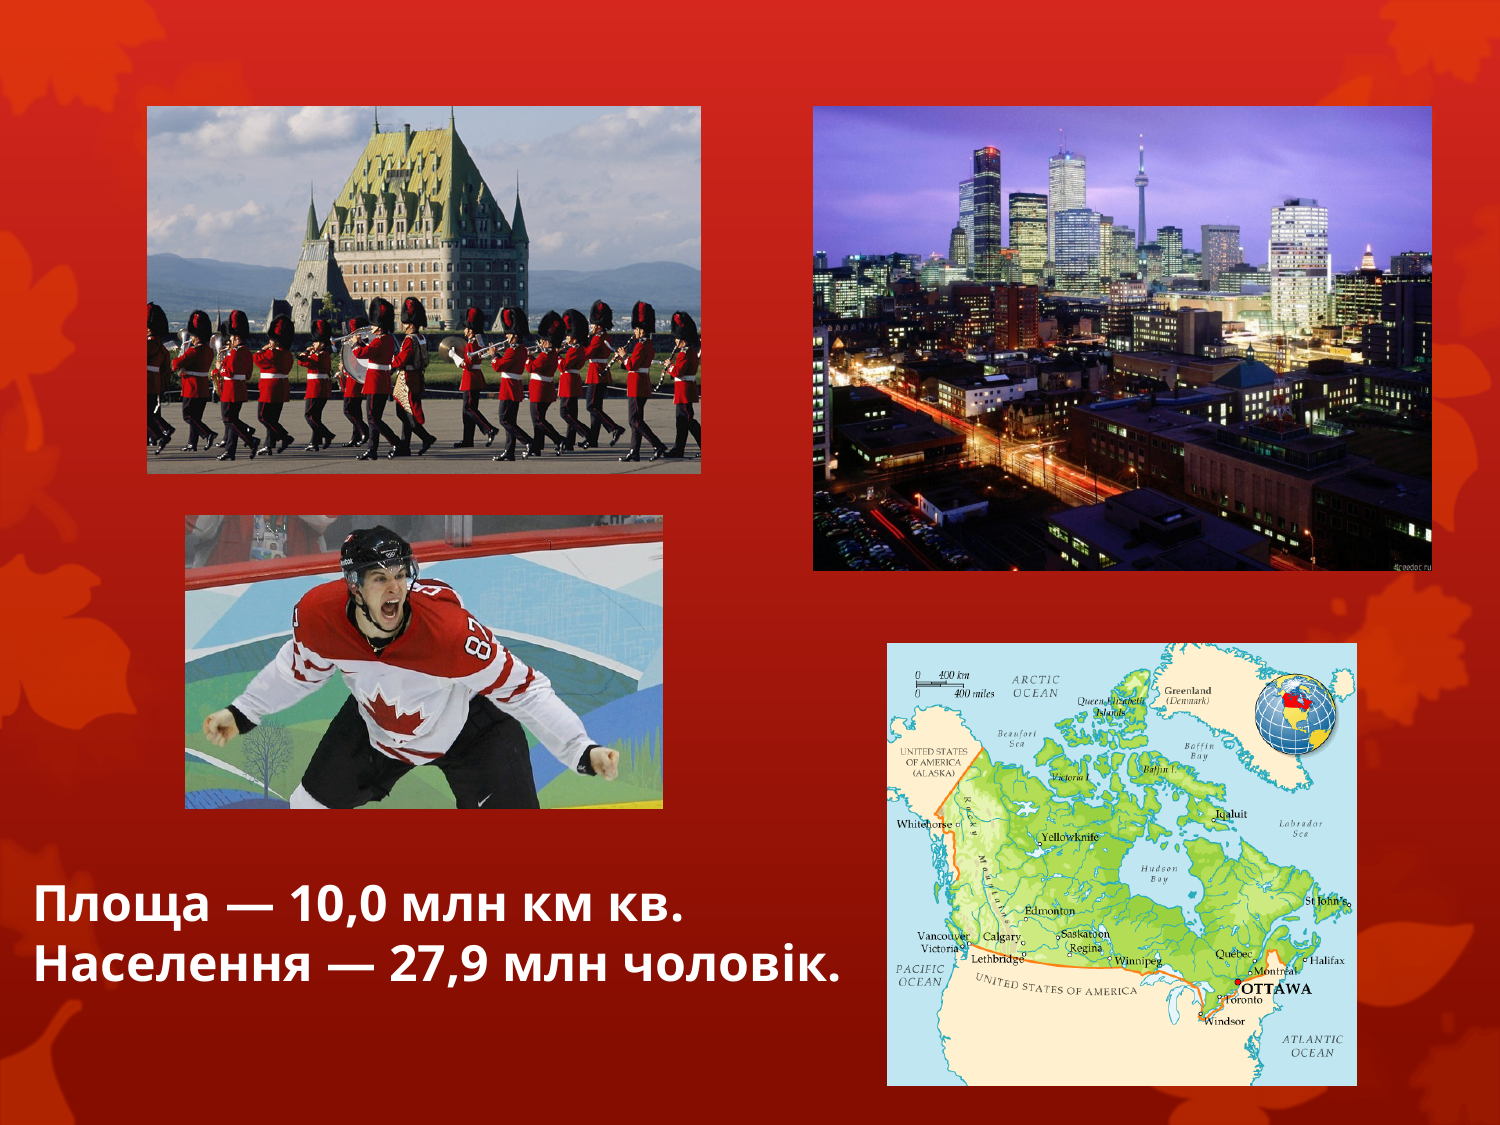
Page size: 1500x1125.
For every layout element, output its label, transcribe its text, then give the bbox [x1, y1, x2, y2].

picture [812, 106, 1432, 571]
picture [185, 514, 663, 810]
picture [887, 642, 1358, 1086]
text_box Площа — 10,0 млн км кв. Населення — 27,9 млн чоловік. [17, 864, 881, 1059]
picture [146, 106, 702, 474]
